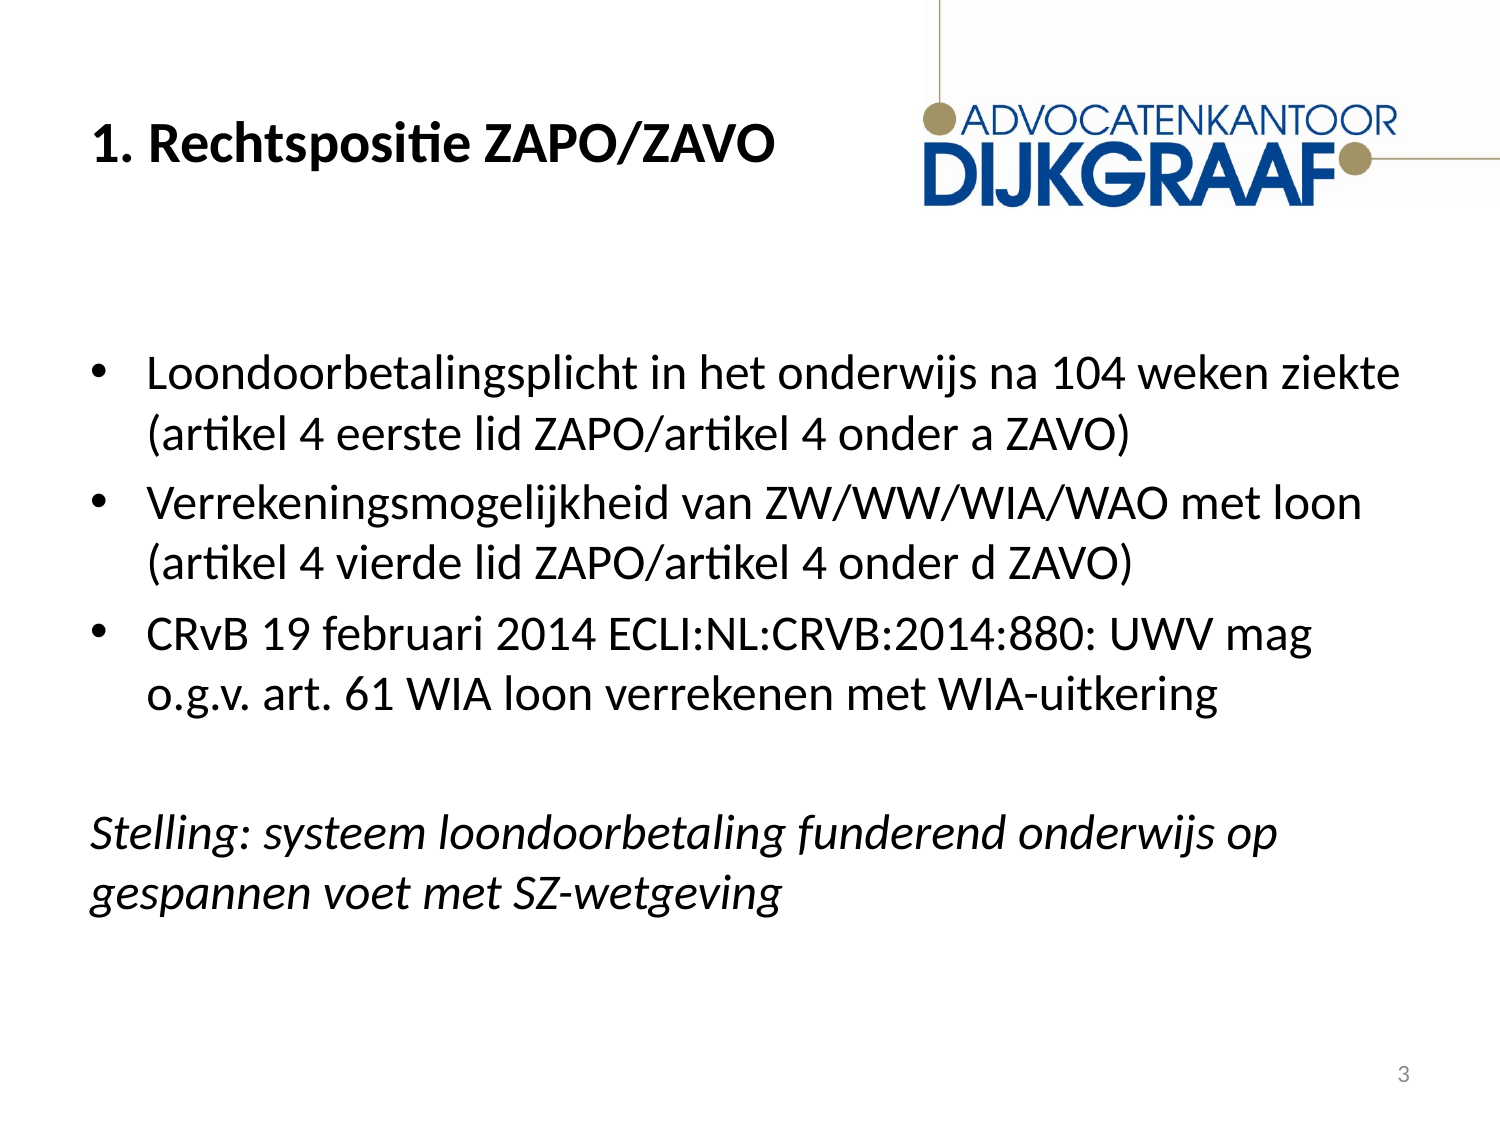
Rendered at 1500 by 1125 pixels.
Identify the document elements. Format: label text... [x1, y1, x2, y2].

picture [913, 0, 1500, 216]
slide_number 3 [1074, 1042, 1425, 1103]
list Loondoorbetalingsplicht in het onderwijs na 104 weken ziekte (artikel 4 eerste lid ZAPO/artikel 4 onder a ZAVO) Verrekeningsmogelijkheid van ZW/WW/WIA/WAO met loon (artikel 4 vierde lid ZAPO/artikel 4 onder d ZAVO) CRvB 19 februari 2014 ECLI:NL:CRVB:2014:880: UWV mag o.g.v. art. 61 WIA loon verrekenen met WIA-uitkering Stelling: systeem loondoorbetaling funderend onderwijs op gespannen voet met SZ-wetgeving [75, 262, 1425, 1005]
title 1. Rechtspositie ZAPO/ZAVO [75, 45, 1425, 233]
